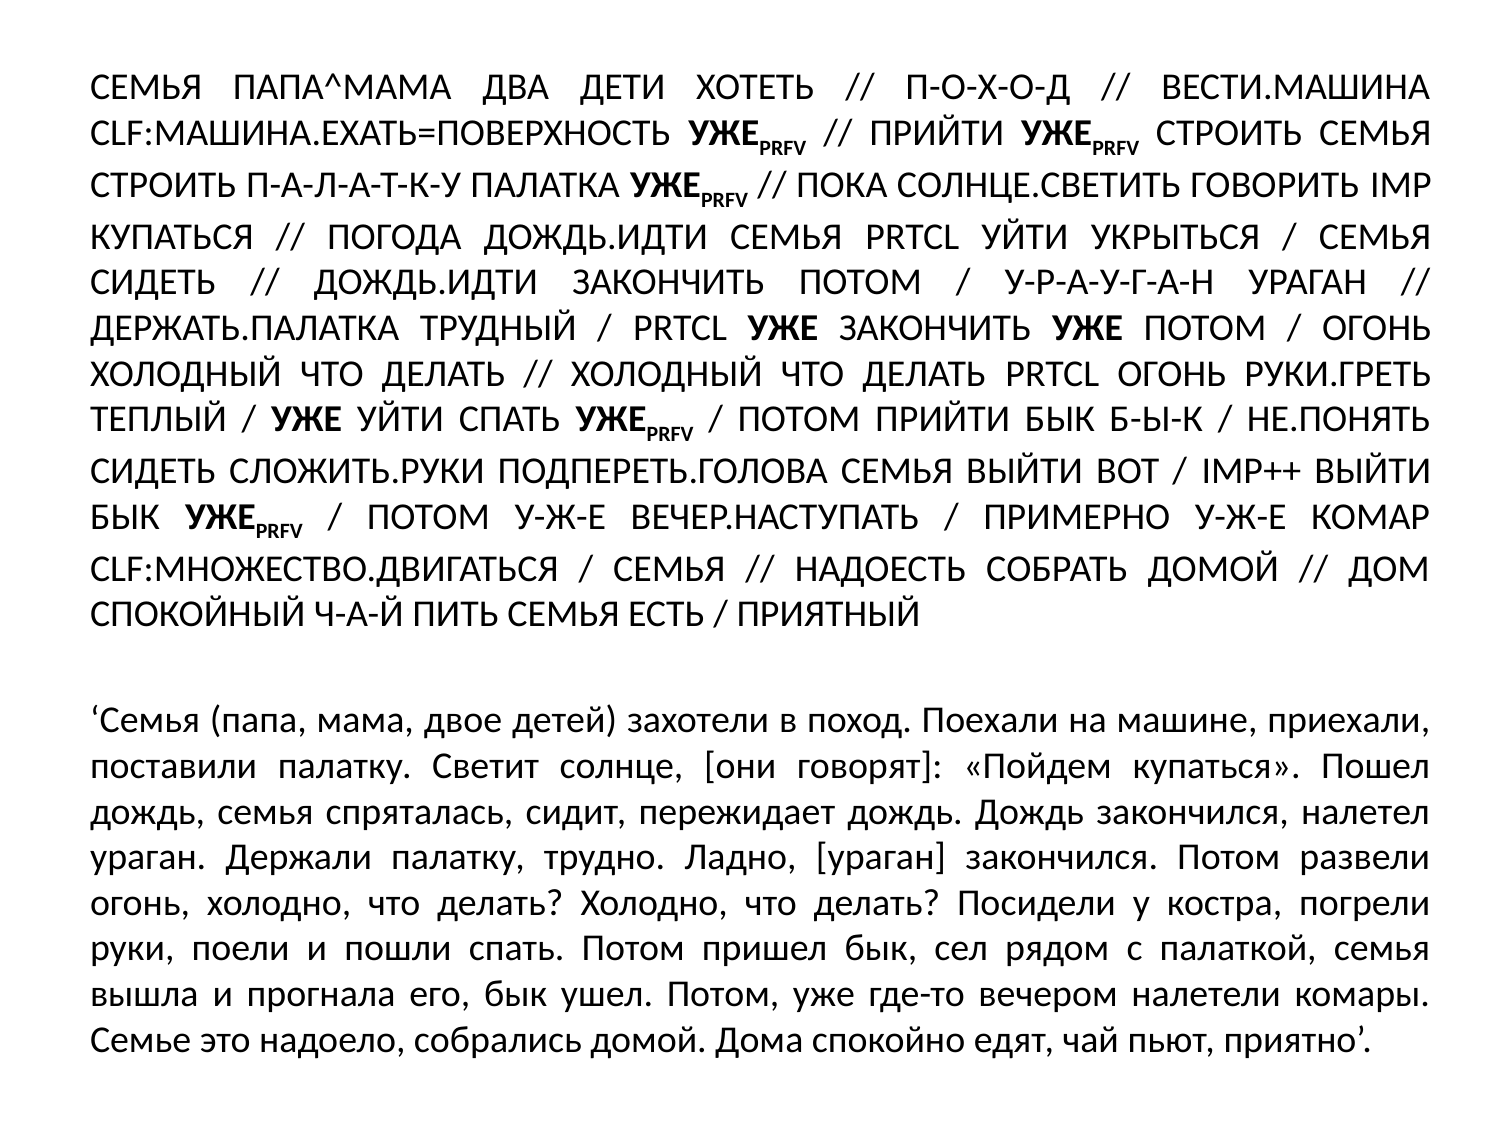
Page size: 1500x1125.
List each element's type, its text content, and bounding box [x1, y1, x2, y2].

list семья папа^мама два дети хотеть // п-о-х-о-д // вести.машина clf:машина.ехать=поверхность ужеprfv // прийти ужеprfv строить семья строить п-а-л-а-т-к-у палатка ужеprfv // пока солнце.светить говорить imp купаться // погода дождь.идти семья prtcl уйти укрыться / семья сидеть // дождь.идти закончить потом / у-р-а-у-г-а-н ураган // держать.палатка трудный / prtcl уже закончить уже потом / огонь холодный что делать // холодный что делать prtcl огонь руки.греть теплый / уже уйти спать ужеprfv / потом прийти бык б-ы-к / не.понять сидеть сложить.руки подпереть.голова семья выйти вот / imp++ выйти бык ужеprfv / потом у-ж-е вечер.наступать / примерно у-ж-е комар clf:множество.двигаться / семья // надоесть собрать домой // дом спокойный ч-а-й пить семья есть / приятный ‘Семья (папа, мама, двое детей) захотели в поход. Поехали на машине, приехали, поставили палатку. Светит солнце, [они говорят]: «Пойдем купаться». Пошел дождь, семья спряталась, сидит, пережидает дождь. Дождь закончился, налетел ураган. Держали палатку, трудно. Ладно, [ураган] закончился. Потом развели огонь, холодно, что делать? Холодно, что делать? Посидели у костра, погрели руки, поели и пошли спать. Потом пришел бык, сел рядом с палаткой, семья вышла и прогнала его, бык ушел. Потом, уже где-то вечером налетели комары. Семье это надоело, собрались домой. Дома спокойно едят, чай пьют, приятно’. [75, 54, 1447, 1094]
